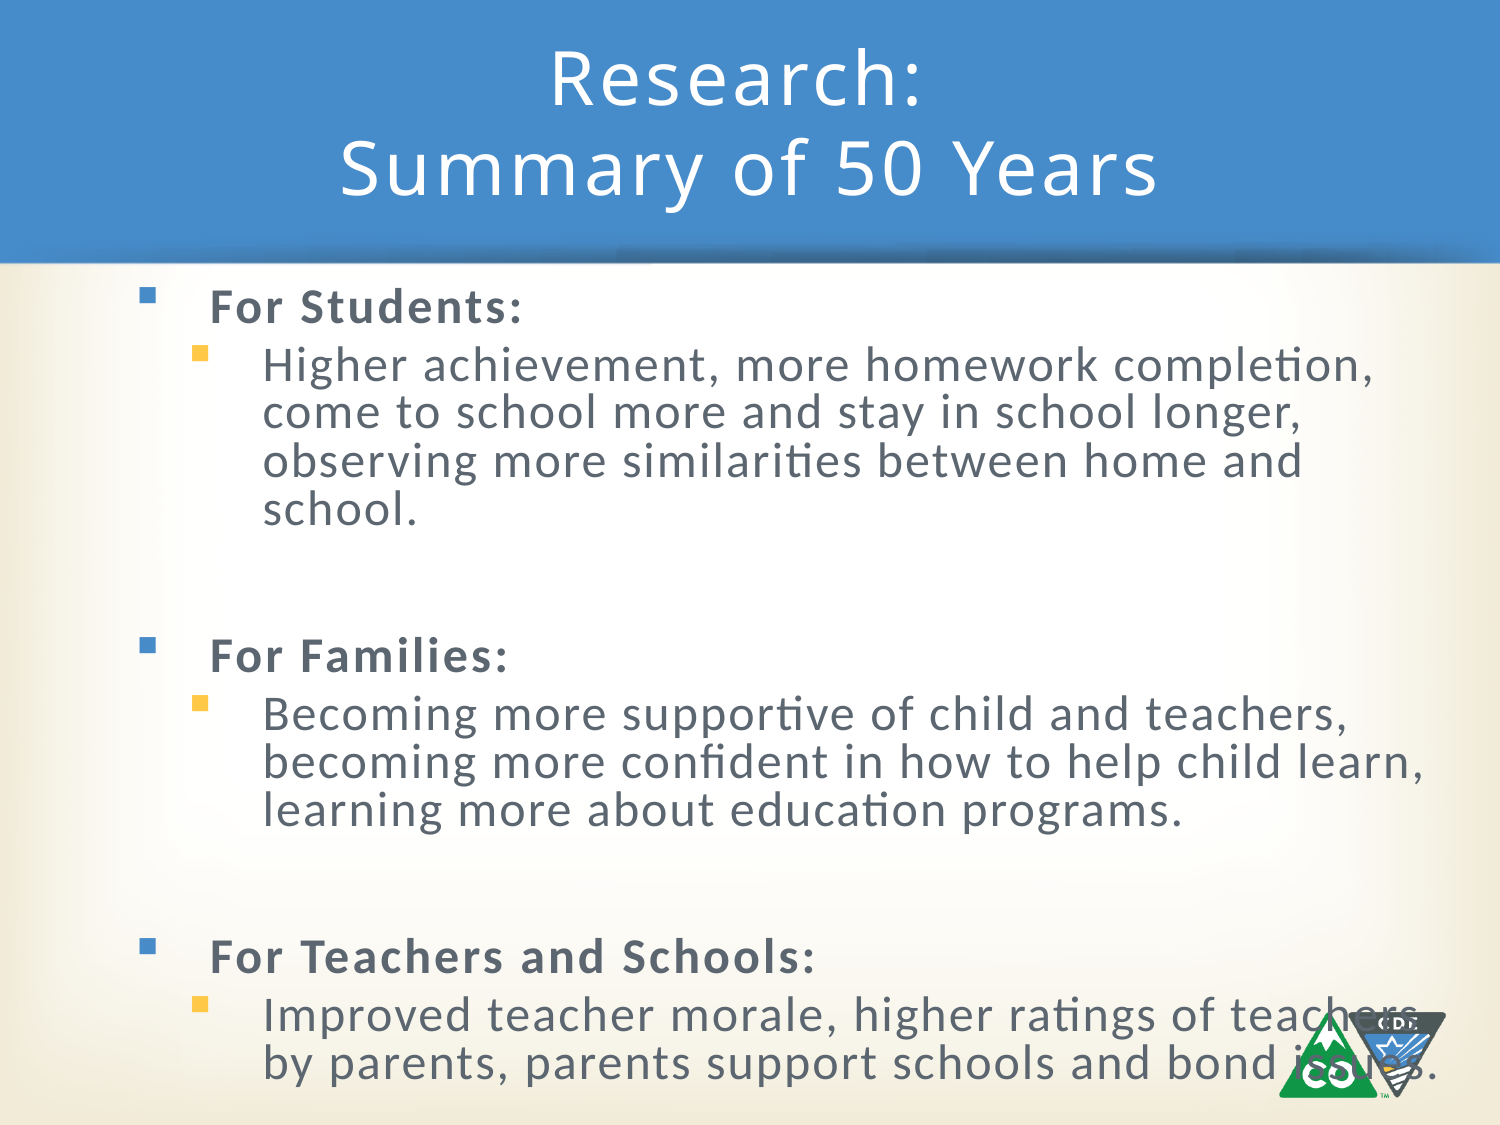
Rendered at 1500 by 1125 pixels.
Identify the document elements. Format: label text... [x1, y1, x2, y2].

picture [0, 0, 1500, 1125]
list For Students: Higher achievement, more homework completion, come to school more and stay in school longer, observing more similarities between home and school. For Families: Becoming more supportive of child and teachers, becoming more confident in how to help child learn, learning more about education programs. For Teachers and Schools: Improved teacher morale, higher ratings of teachers by parents, parents support schools and bond issues. (Esler, Godber, & Christenson, 2008) [112, 277, 1463, 1090]
title Research: Summary of 50 Years [62, 23, 1438, 232]
